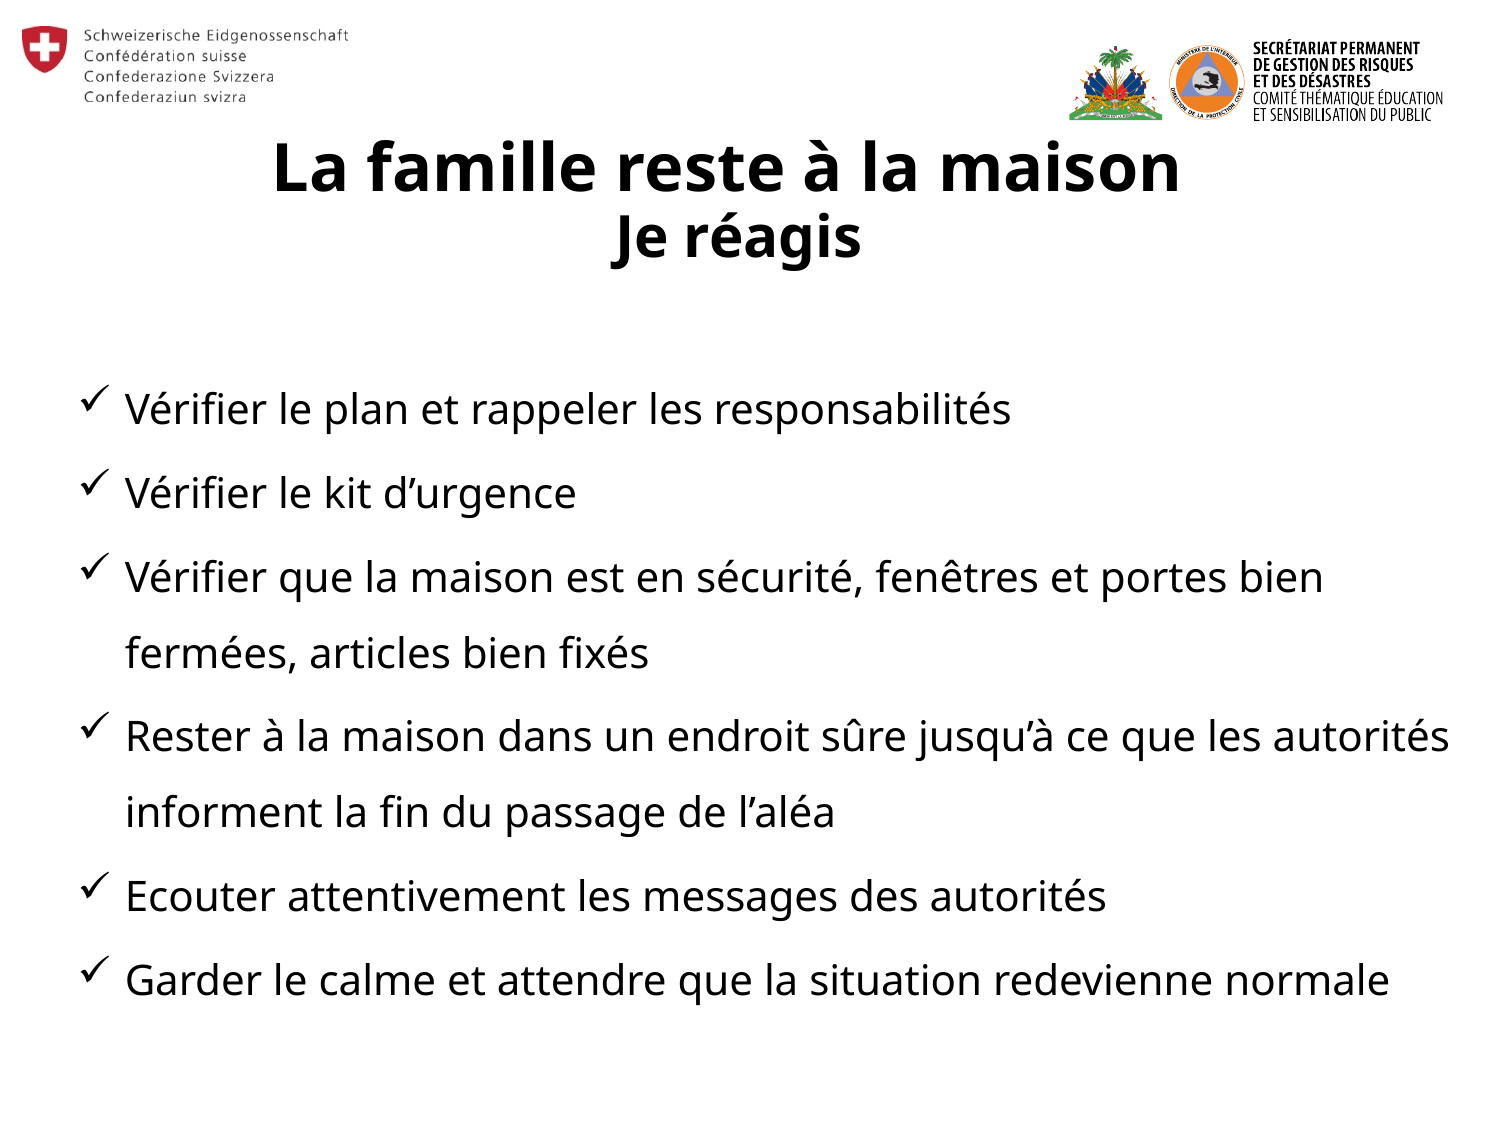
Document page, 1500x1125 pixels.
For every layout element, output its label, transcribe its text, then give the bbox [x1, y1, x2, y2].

title Je réagis [600, 213, 903, 300]
text_box La famille reste à la maison [256, 117, 1198, 213]
list Vérifier le plan et rappeler les responsabilités Vérifier le kit d’urgence Vérifier que la maison est en sécurité, fenêtres et portes bien fermées, articles bien fixés Rester à la maison dans un endroit sûre jusqu’à ce que les autorités informent la fin du passage de l’aléa Ecouter attentivement les messages des autorités Garder le calme et attendre que la situation redevienne normale [62, 350, 1475, 1038]
picture [1060, 26, 1455, 138]
picture [22, 26, 349, 102]
